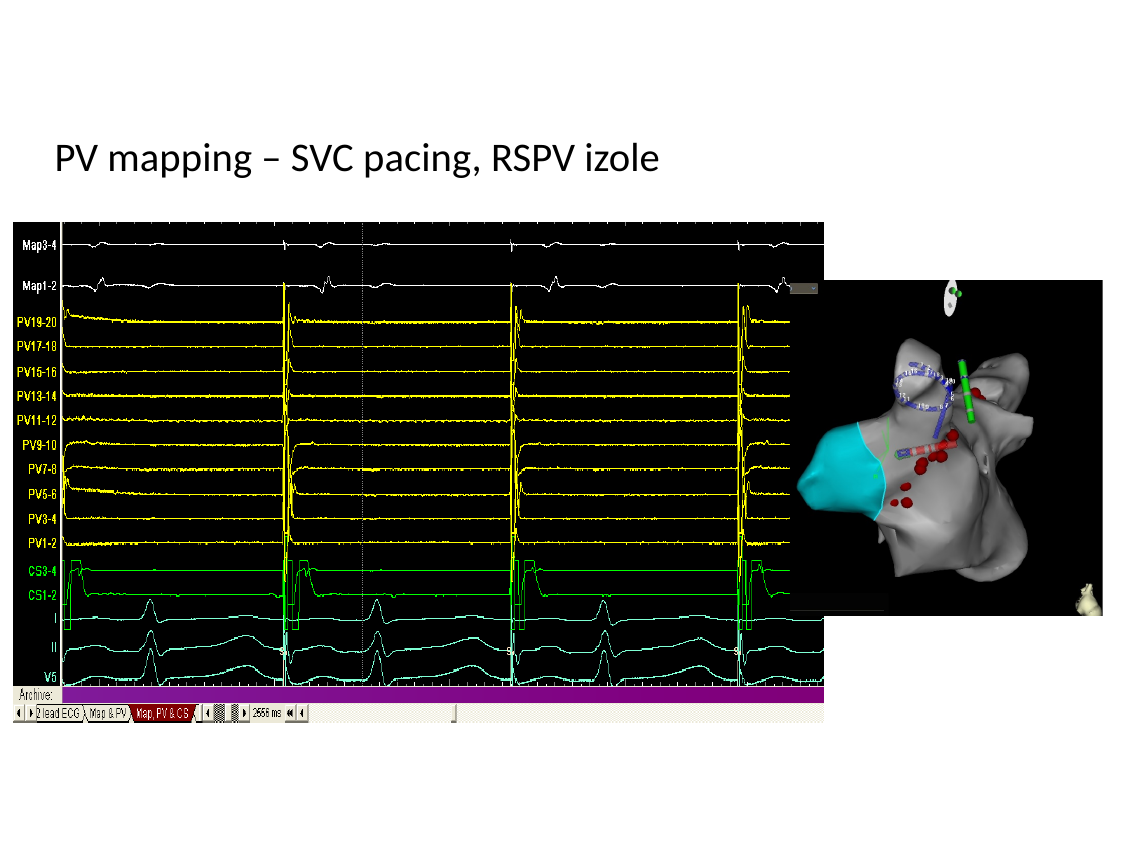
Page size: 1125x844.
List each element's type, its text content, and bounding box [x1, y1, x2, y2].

text_box PV mapping – SVC pacing, RSPV izole [39, 120, 899, 210]
picture [12, 222, 1104, 724]
